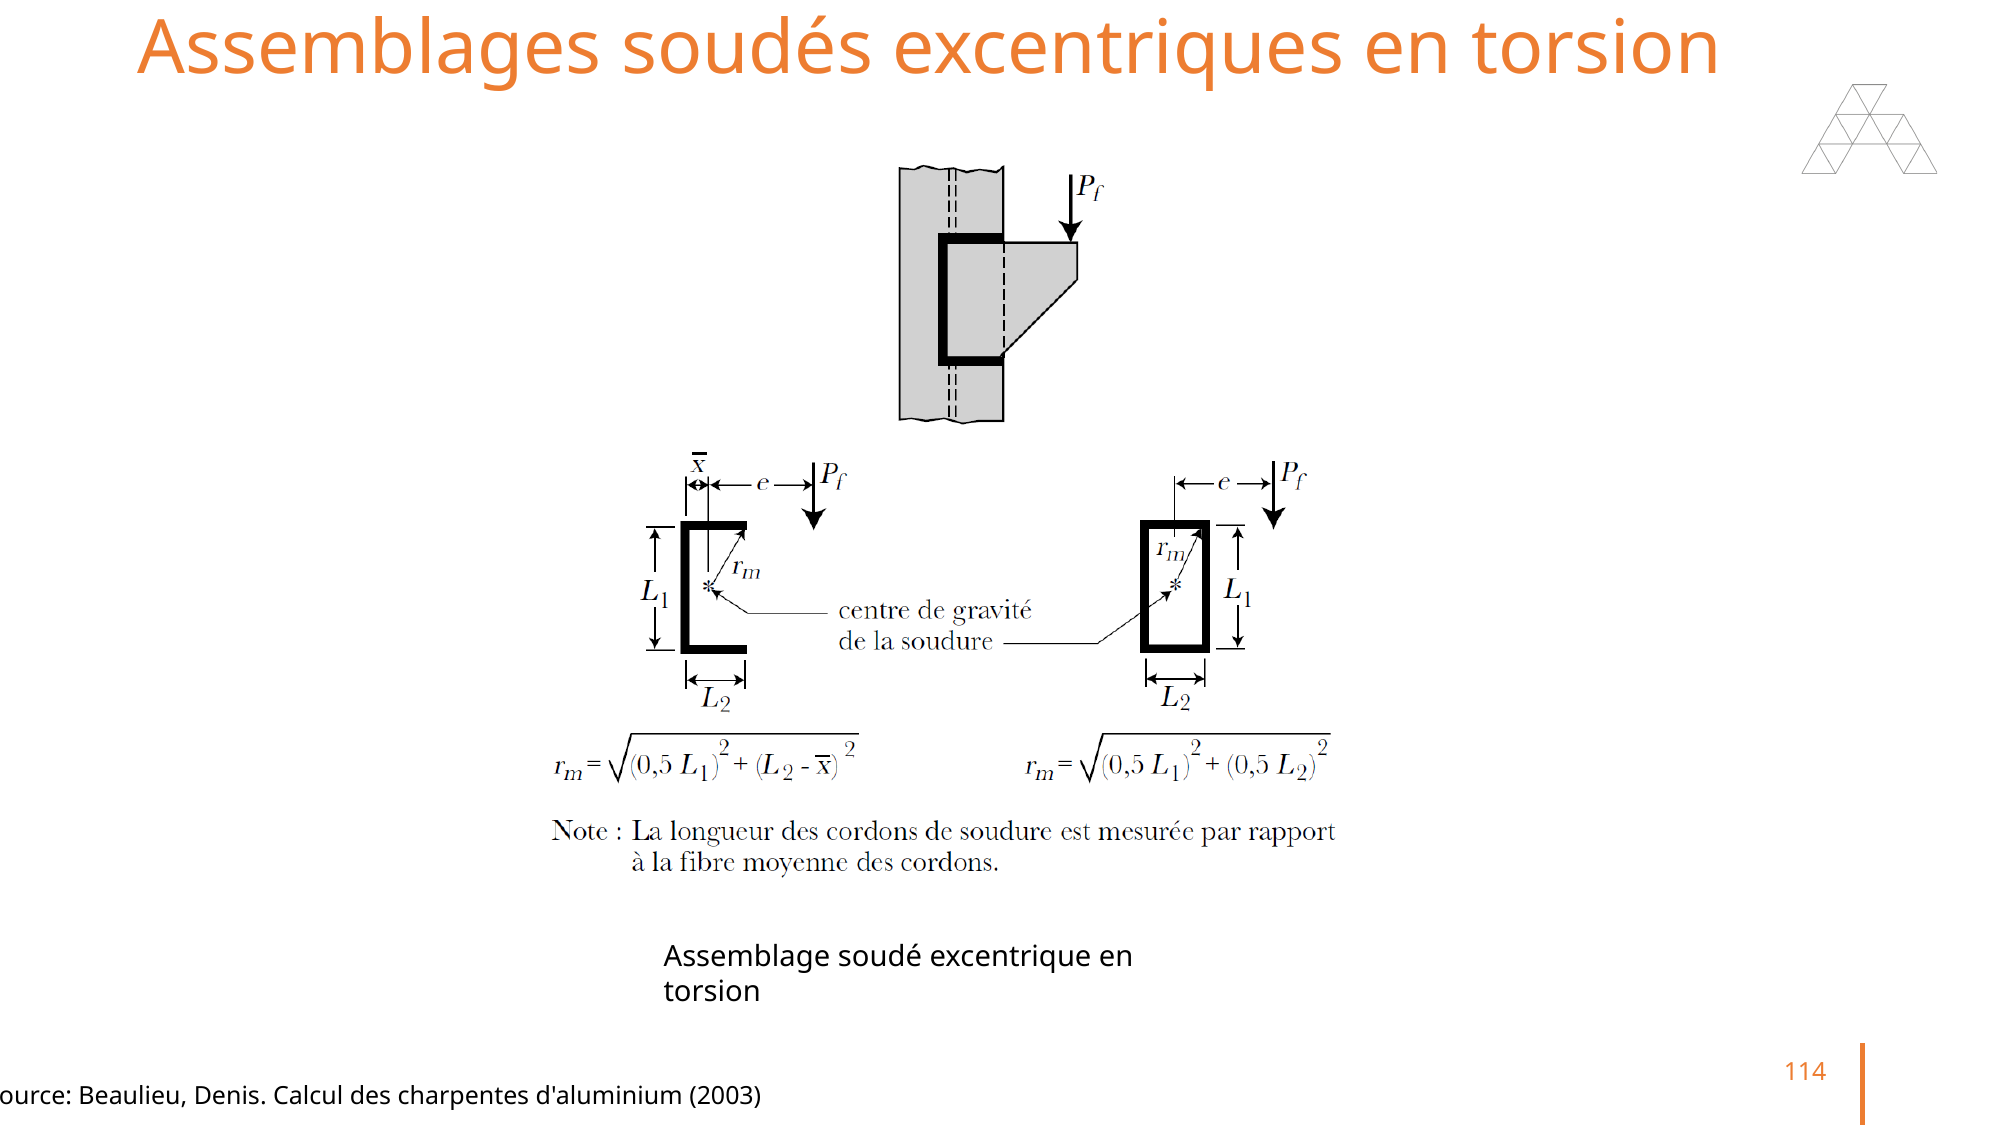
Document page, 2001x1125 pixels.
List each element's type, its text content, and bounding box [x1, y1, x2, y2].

picture [547, 161, 1339, 880]
text_box Assemblage soudé excentrique en torsion [648, 929, 1238, 1015]
title Assemblages soudés excentriques en torsion [137, 9, 1749, 162]
text_box Source: Beaulieu, Denis. Calcul des charpentes d'aluminium (2003) [0, 1071, 778, 1117]
slide_number 114 [1643, 1042, 1842, 1103]
